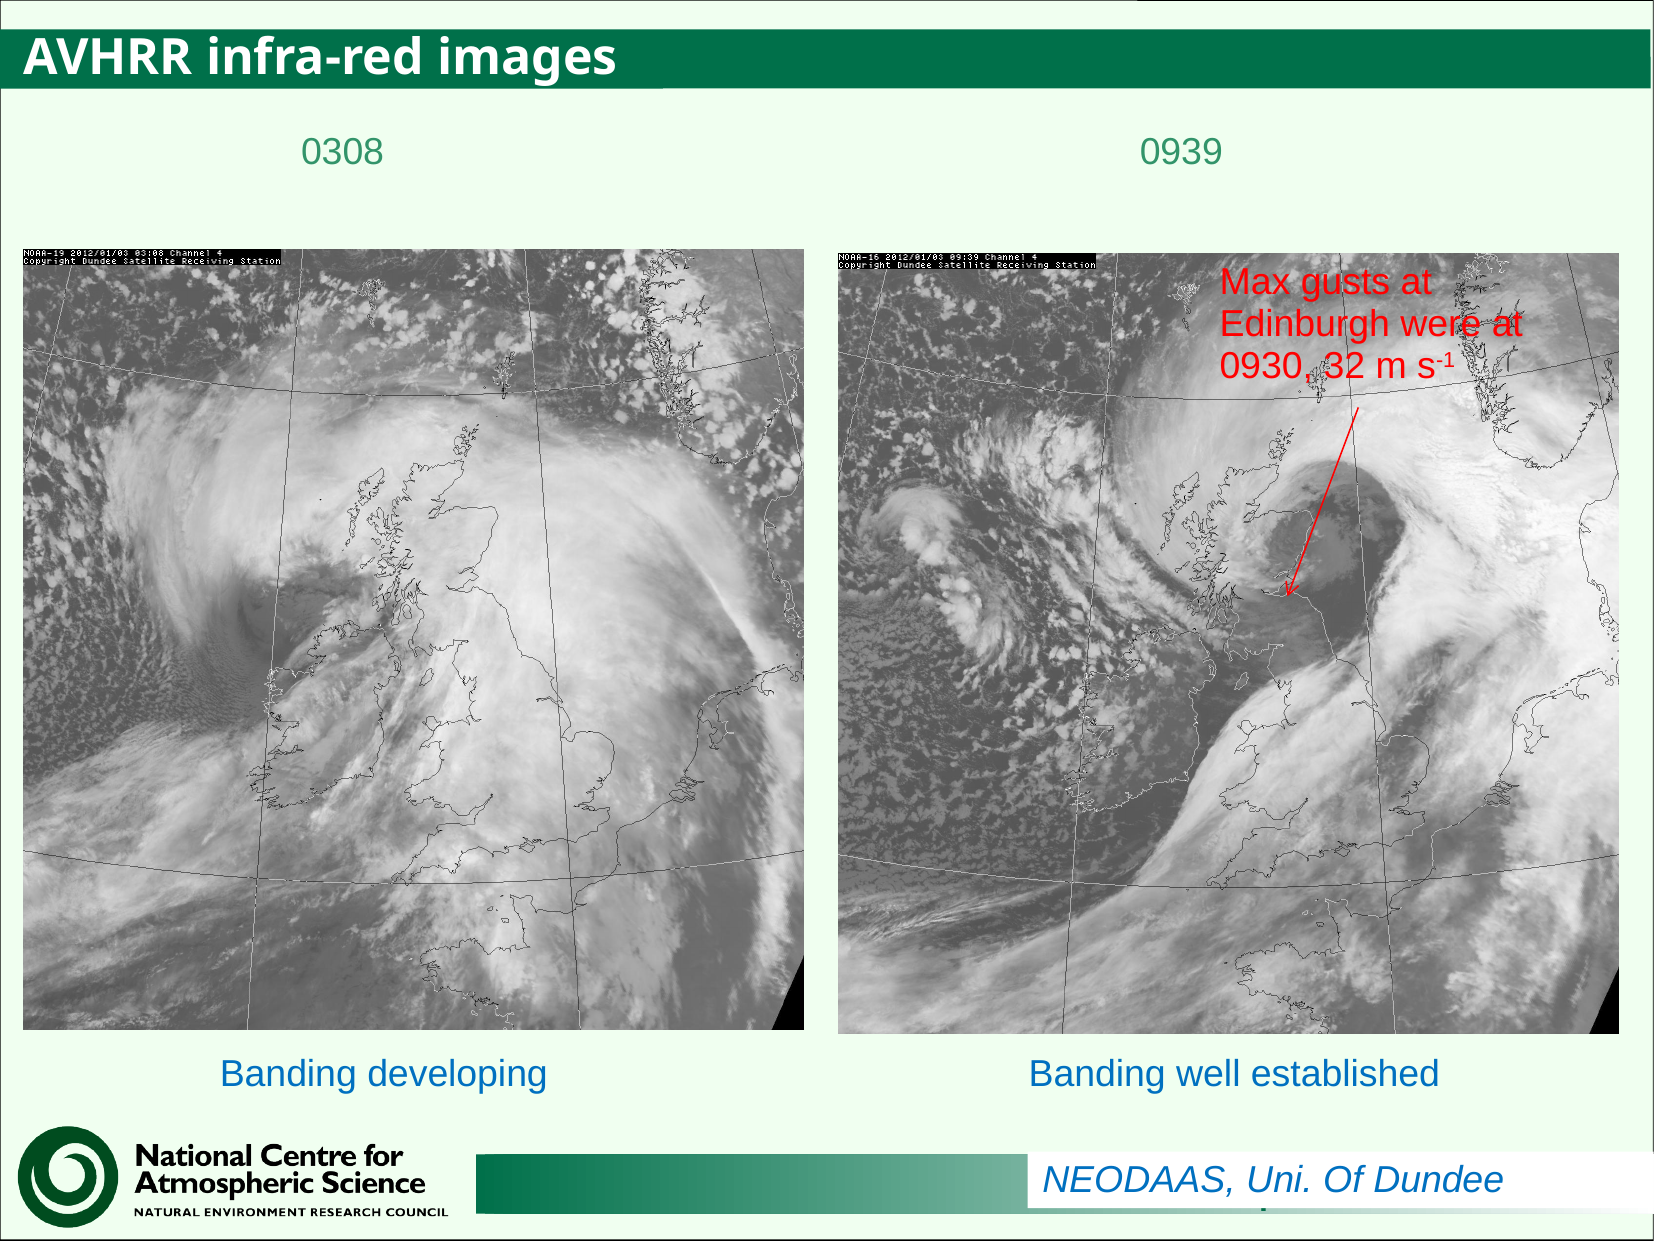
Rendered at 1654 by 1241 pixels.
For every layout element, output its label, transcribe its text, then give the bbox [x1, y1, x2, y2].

picture [14, 1123, 453, 1229]
text_box 0308 [70, 123, 615, 181]
text_box NEODAAS, Uni. Of Dundee [1027, 1151, 1654, 1209]
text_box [1287, 407, 1359, 597]
picture [23, 249, 804, 1030]
text_box Banding developing [94, 1045, 674, 1102]
title AVHRR infra-red images [23, 28, 1512, 86]
picture [838, 253, 1619, 1034]
text_box 0939 [909, 123, 1453, 181]
text_box Banding well established [944, 1045, 1524, 1102]
